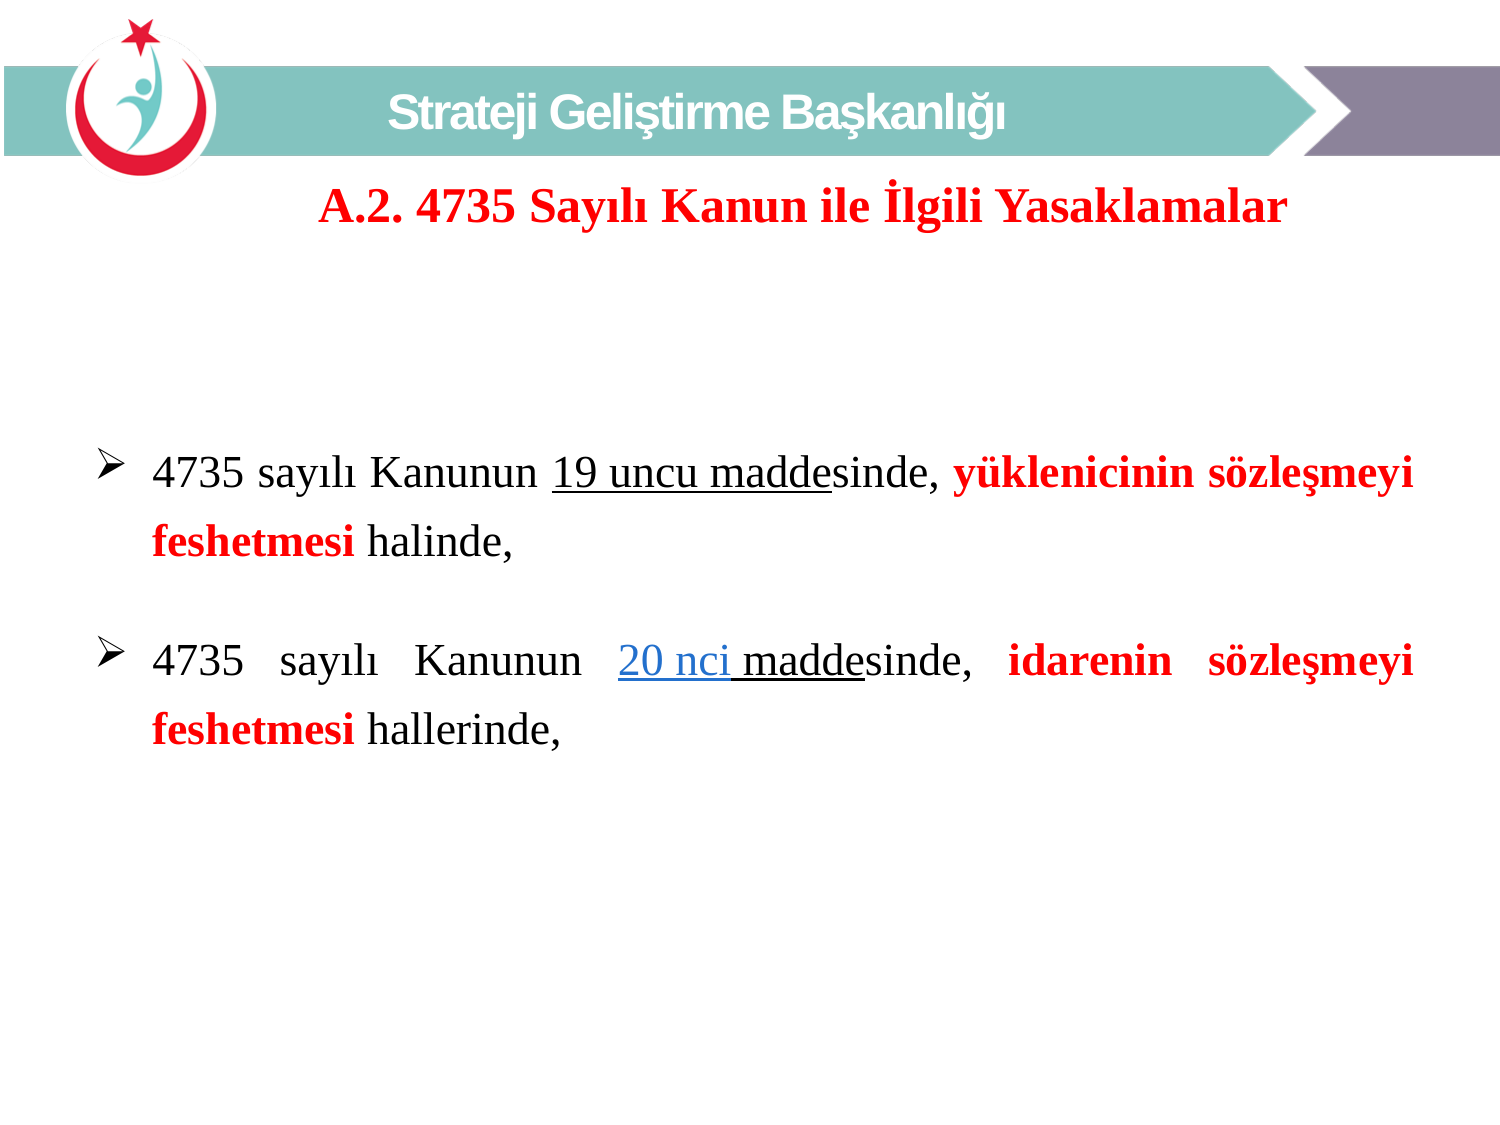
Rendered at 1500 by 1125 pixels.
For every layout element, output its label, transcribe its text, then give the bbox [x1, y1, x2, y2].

picture [3, 18, 1500, 184]
list 4735 sayılı Kanunun 19 uncu maddesinde, yüklenicinin sözleşmeyi feshetmesi halinde, 4735 sayılı Kanunun 20 nci maddesinde, idarenin sözleşmeyi feshetmesi hallerinde, [79, 420, 1430, 1125]
text_box A.2. 4735 Sayılı Kanun ile İlgili Yasaklamalar [253, 184, 1355, 279]
